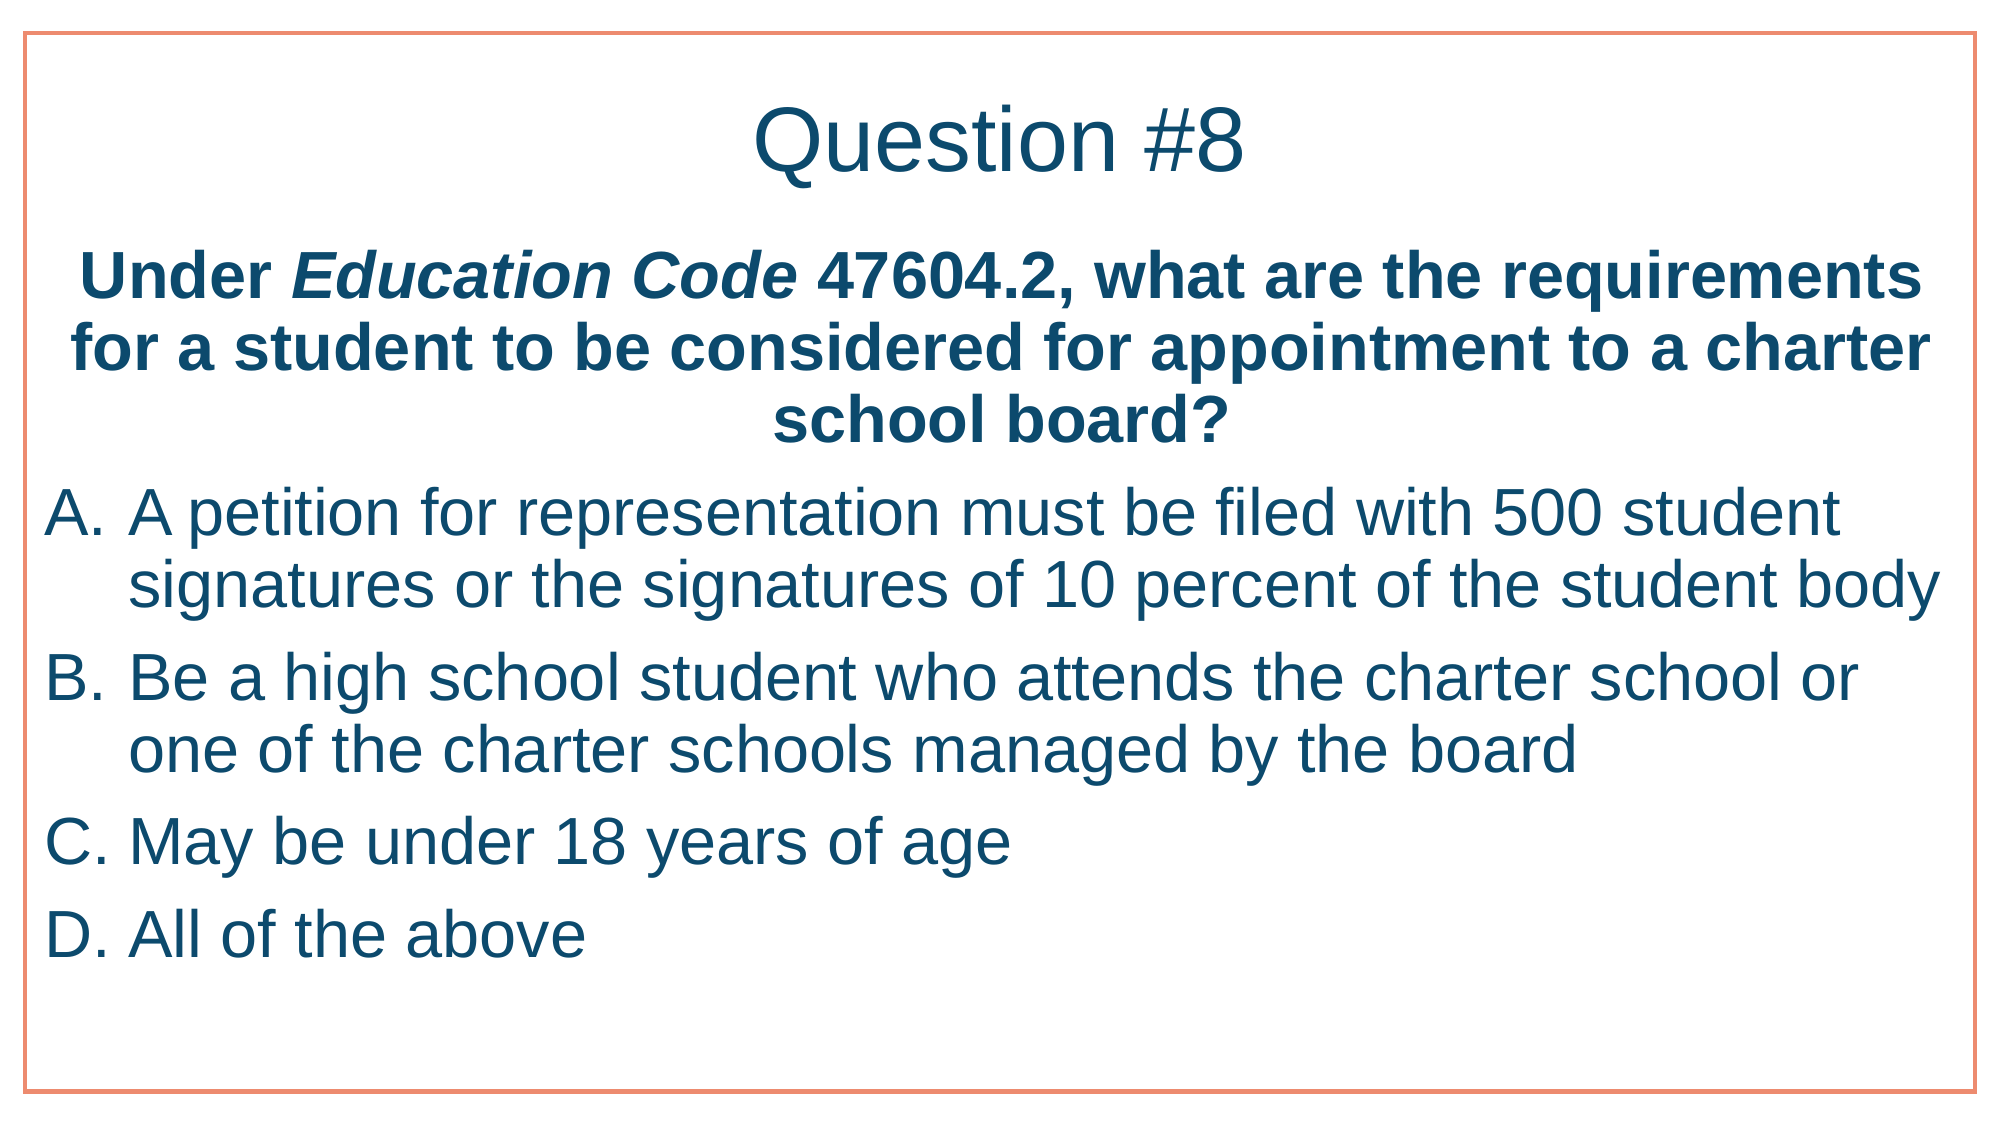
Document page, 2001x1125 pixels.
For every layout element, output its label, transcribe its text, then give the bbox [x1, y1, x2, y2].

title Question #8 [24, 33, 1975, 233]
list Under Education Code 47604.2, what are the requirements for a student to be considered for appointment to a charter school board? A petition for representation must be filed with 500 student signatures or the signatures of 10 percent of the student body Be a high school student who attends the charter school or one of the charter schools managed by the board May be under 18 years of age All of the above [24, 233, 1975, 1092]
